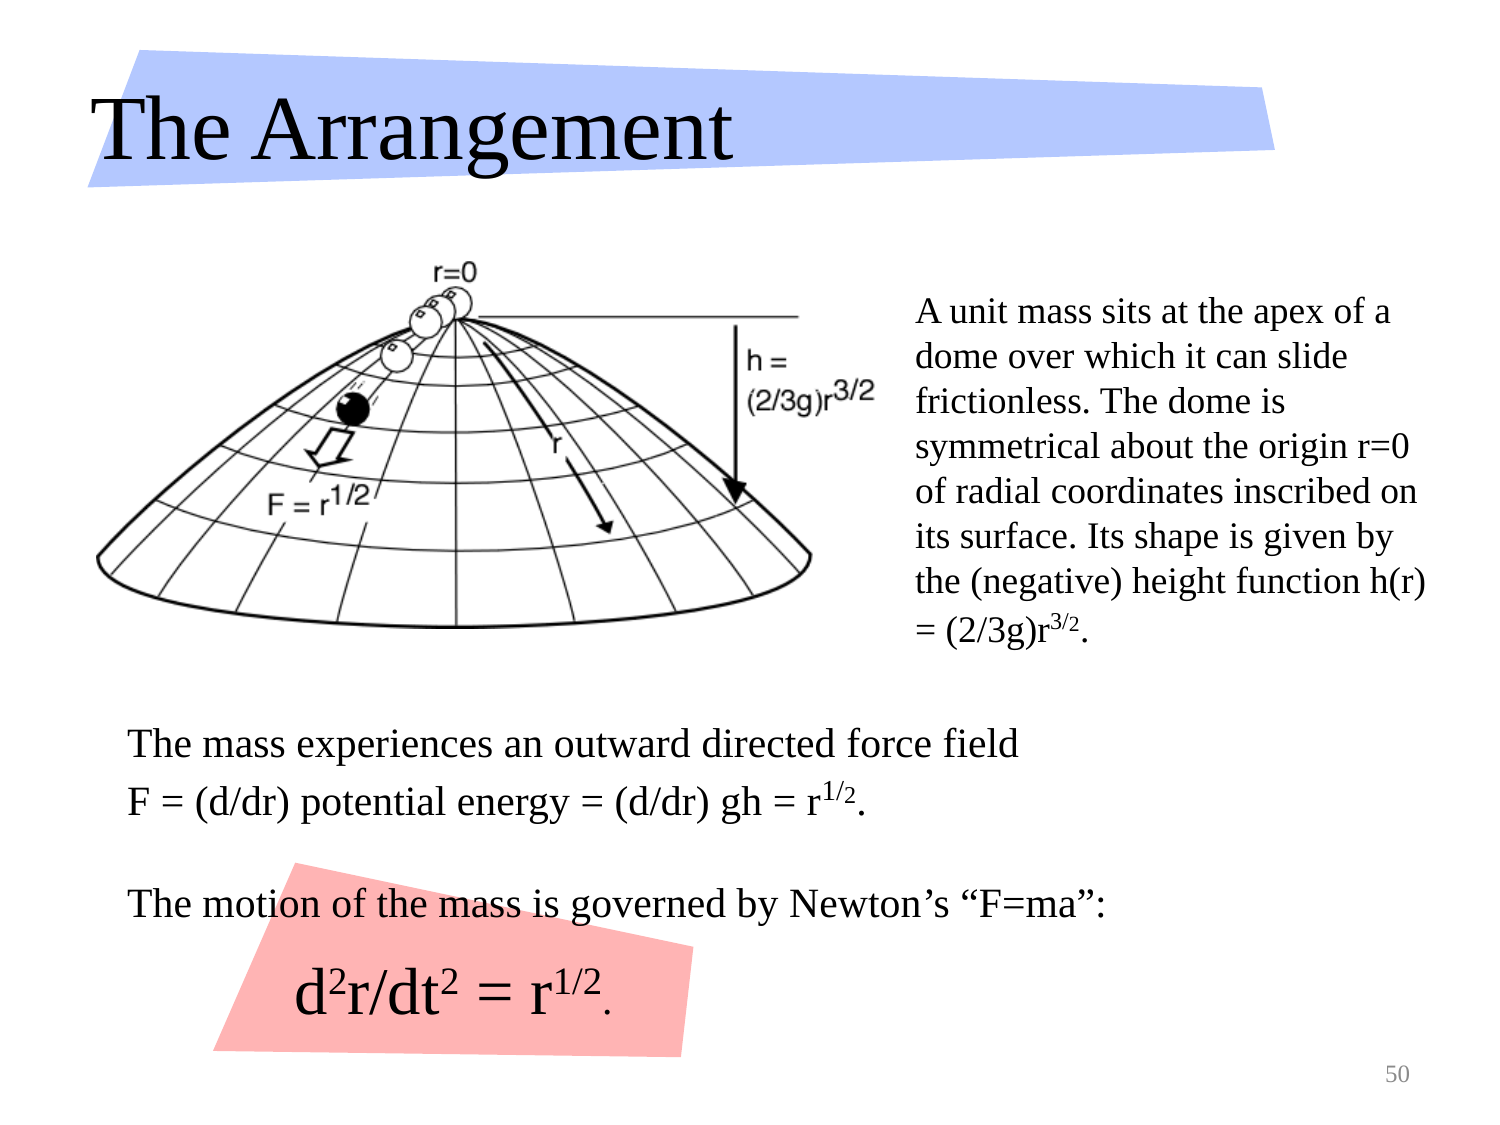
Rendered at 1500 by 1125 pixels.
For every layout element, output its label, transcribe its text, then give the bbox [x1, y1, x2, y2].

text_box [136, 49, 351, 57]
slide_number 50 [1074, 1042, 1425, 1103]
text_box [102, 708, 1133, 1058]
list A unit mass sits at the apex of a dome over which it can slide frictionless. The dome is symmetrical about the origin r=0 of radial coordinates inscribed on its surface. Its shape is given by the (negative) height function h(r) = (2/3g)r3/2. [900, 278, 1450, 704]
picture [95, 260, 913, 629]
title The Arrangement [75, 57, 1425, 189]
